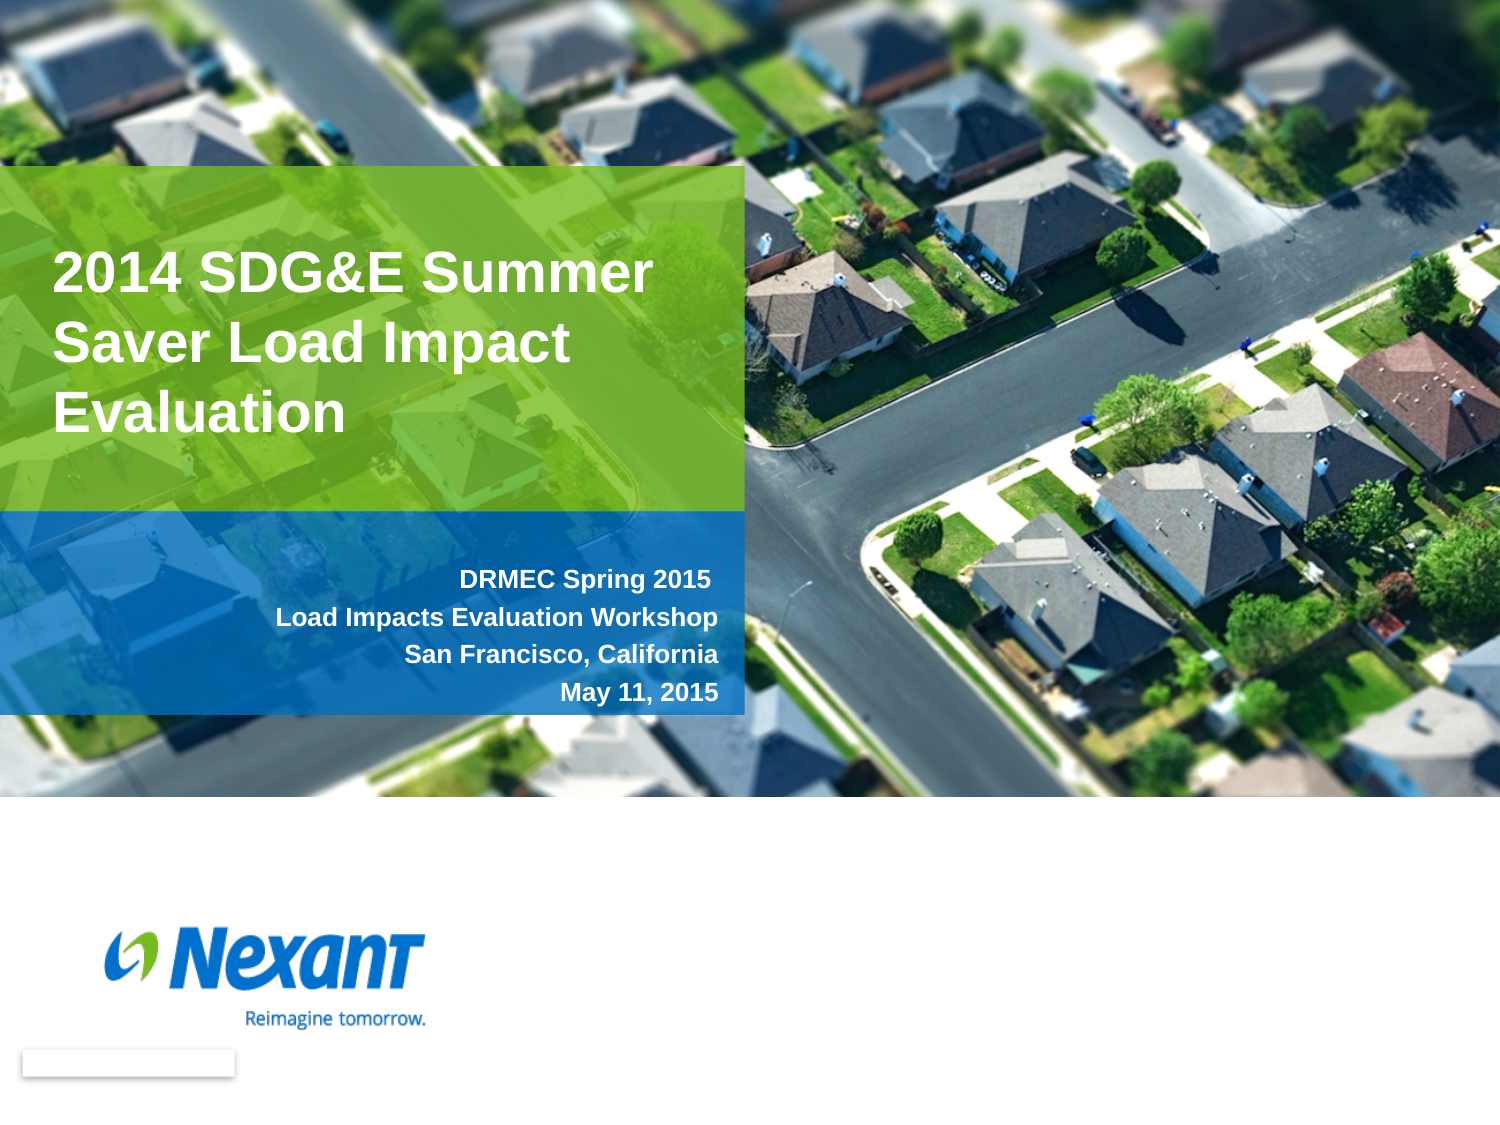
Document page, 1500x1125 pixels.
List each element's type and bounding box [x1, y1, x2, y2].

picture [58, 878, 472, 1054]
picture [0, 0, 1500, 797]
